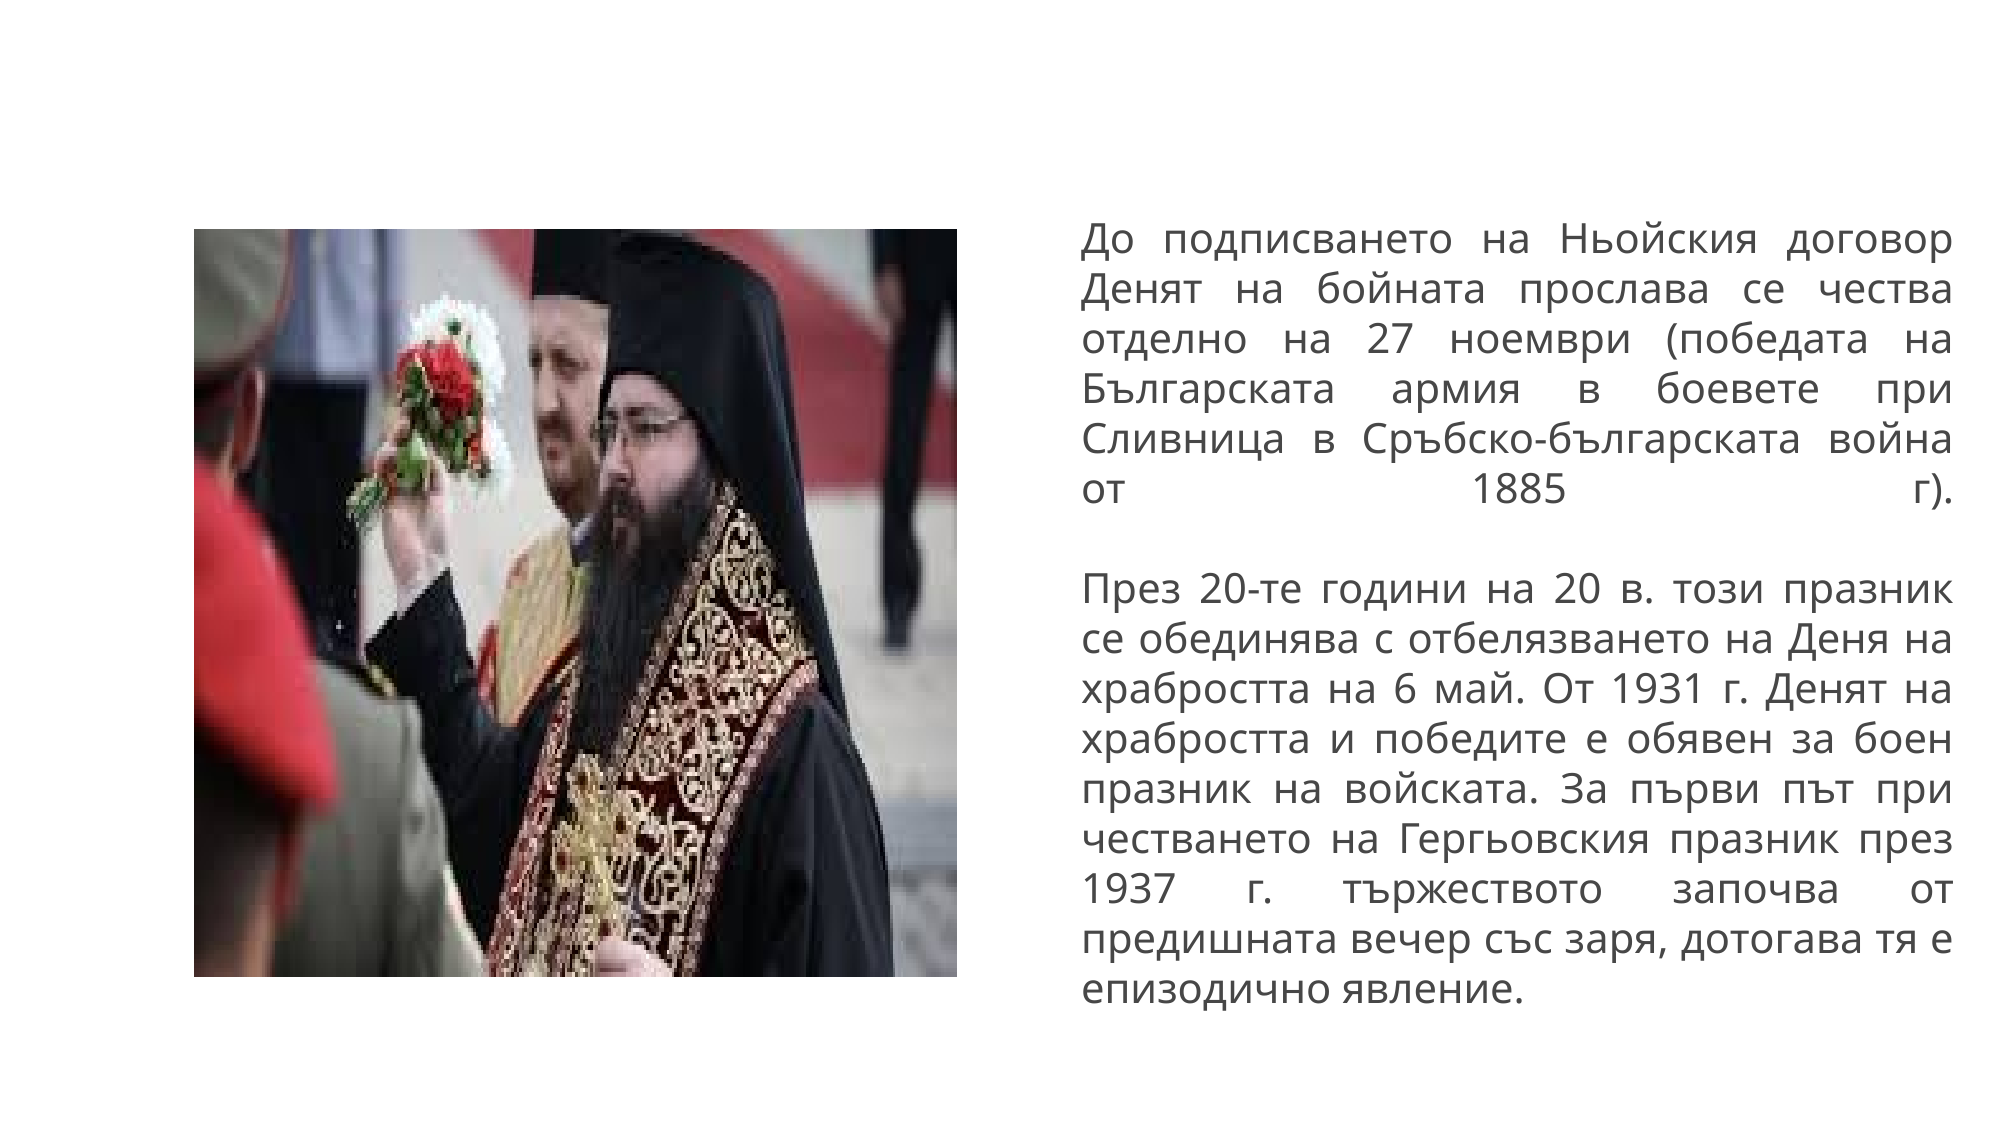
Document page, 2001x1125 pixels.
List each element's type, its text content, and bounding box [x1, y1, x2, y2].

text_box До подписването на Ньойския договор Денят на бойната прослава се чества отделно на 27 ноември (победата на Българската армия в боевете при Сливница в Сръбско-българската война от 1885 г). През 20-те години на 20 в. този празник се обединява с отбелязването на Деня на храбростта на 6 май. От 1931 г. Денят на храбростта и победите е обявен за боен празник на войската. За първи път при честването на Гергьовския празник през 1937 г. тържеството започва от предишната вечер със заря, дотогава тя е епизодично явление. [1066, 204, 1969, 1020]
picture [194, 228, 957, 978]
